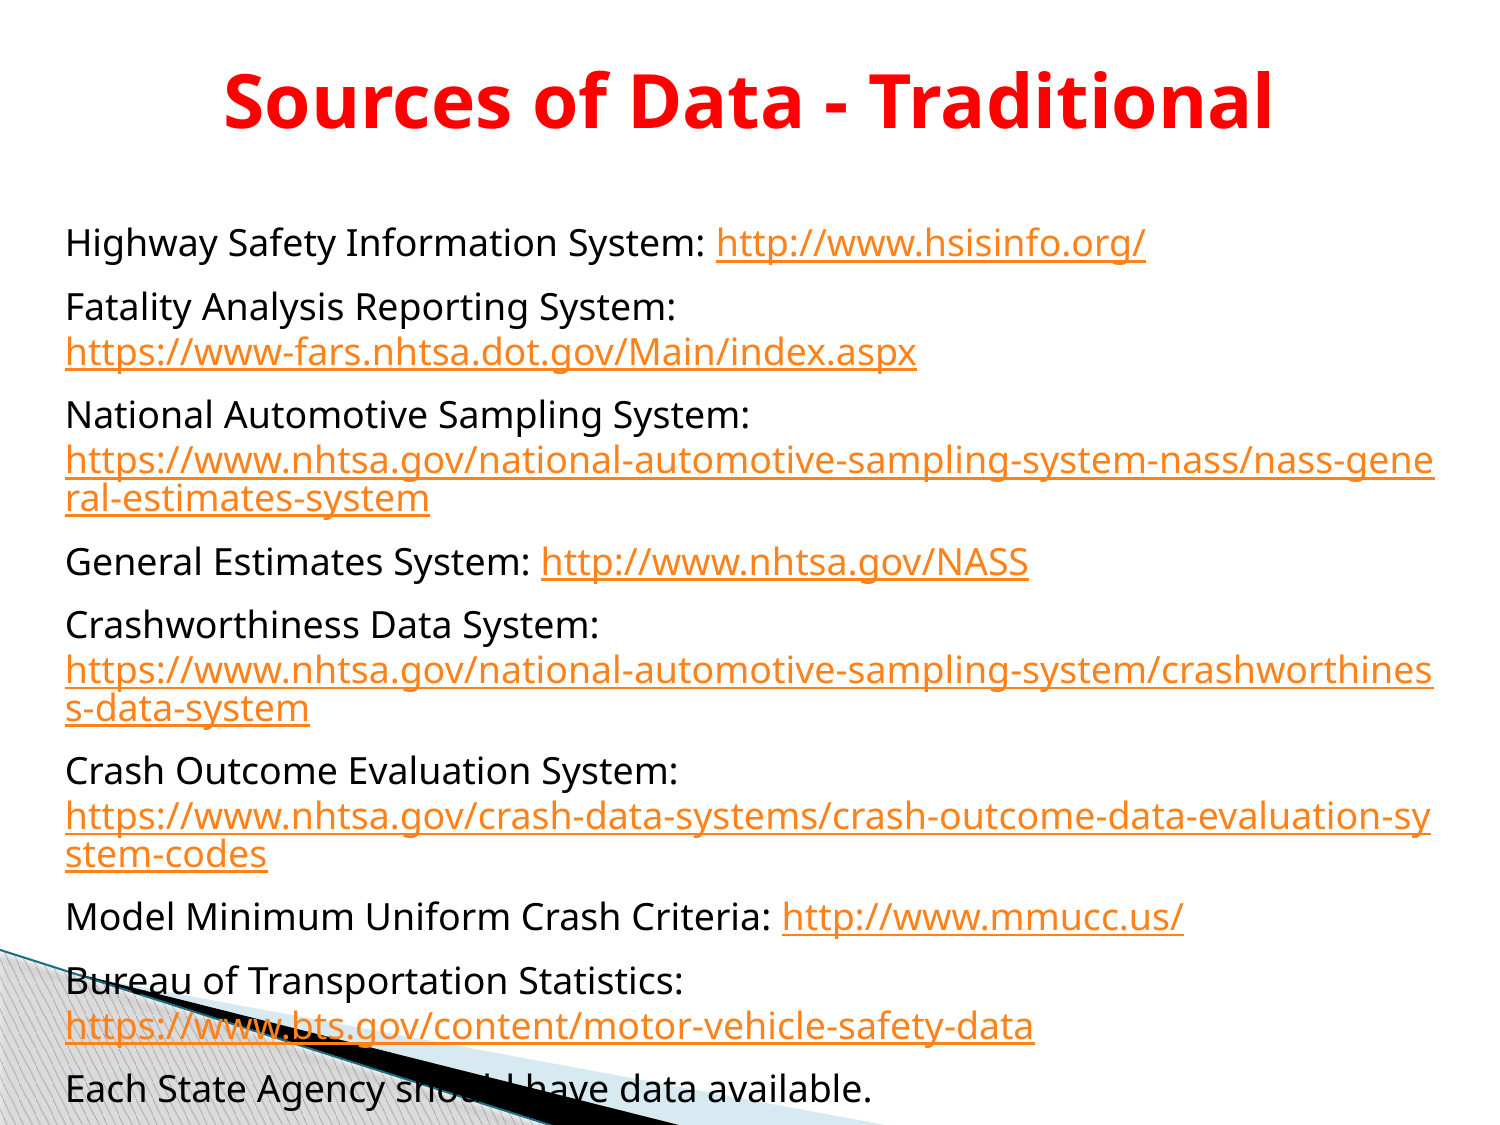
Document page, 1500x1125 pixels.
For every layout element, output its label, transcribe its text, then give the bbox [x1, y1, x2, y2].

text_box Highway Safety Information System: http://www.hsisinfo.org/ Fatality Analysis Reporting System: https://www-fars.nhtsa.dot.gov/Main/index.aspx National Automotive Sampling System: https://www.nhtsa.gov/national-automotive-sampling-system-nass/nass-general-estimates-system General Estimates System: http://www.nhtsa.gov/NASS Crashworthiness Data System: https://www.nhtsa.gov/national-automotive-sampling-system/crashworthiness-data-system Crash Outcome Evaluation System: https://www.nhtsa.gov/crash-data-systems/crash-outcome-data-evaluation-system-codes Model Minimum Uniform Crash Criteria: http://www.mmucc.us/ Bureau of Transportation Statistics: https://www.bts.gov/content/motor-vehicle-safety-data Each State Agency should have data available. Local cities or counties may have data available. [49, 211, 1458, 1063]
text_box Sources of Data - Traditional [132, 46, 1368, 152]
